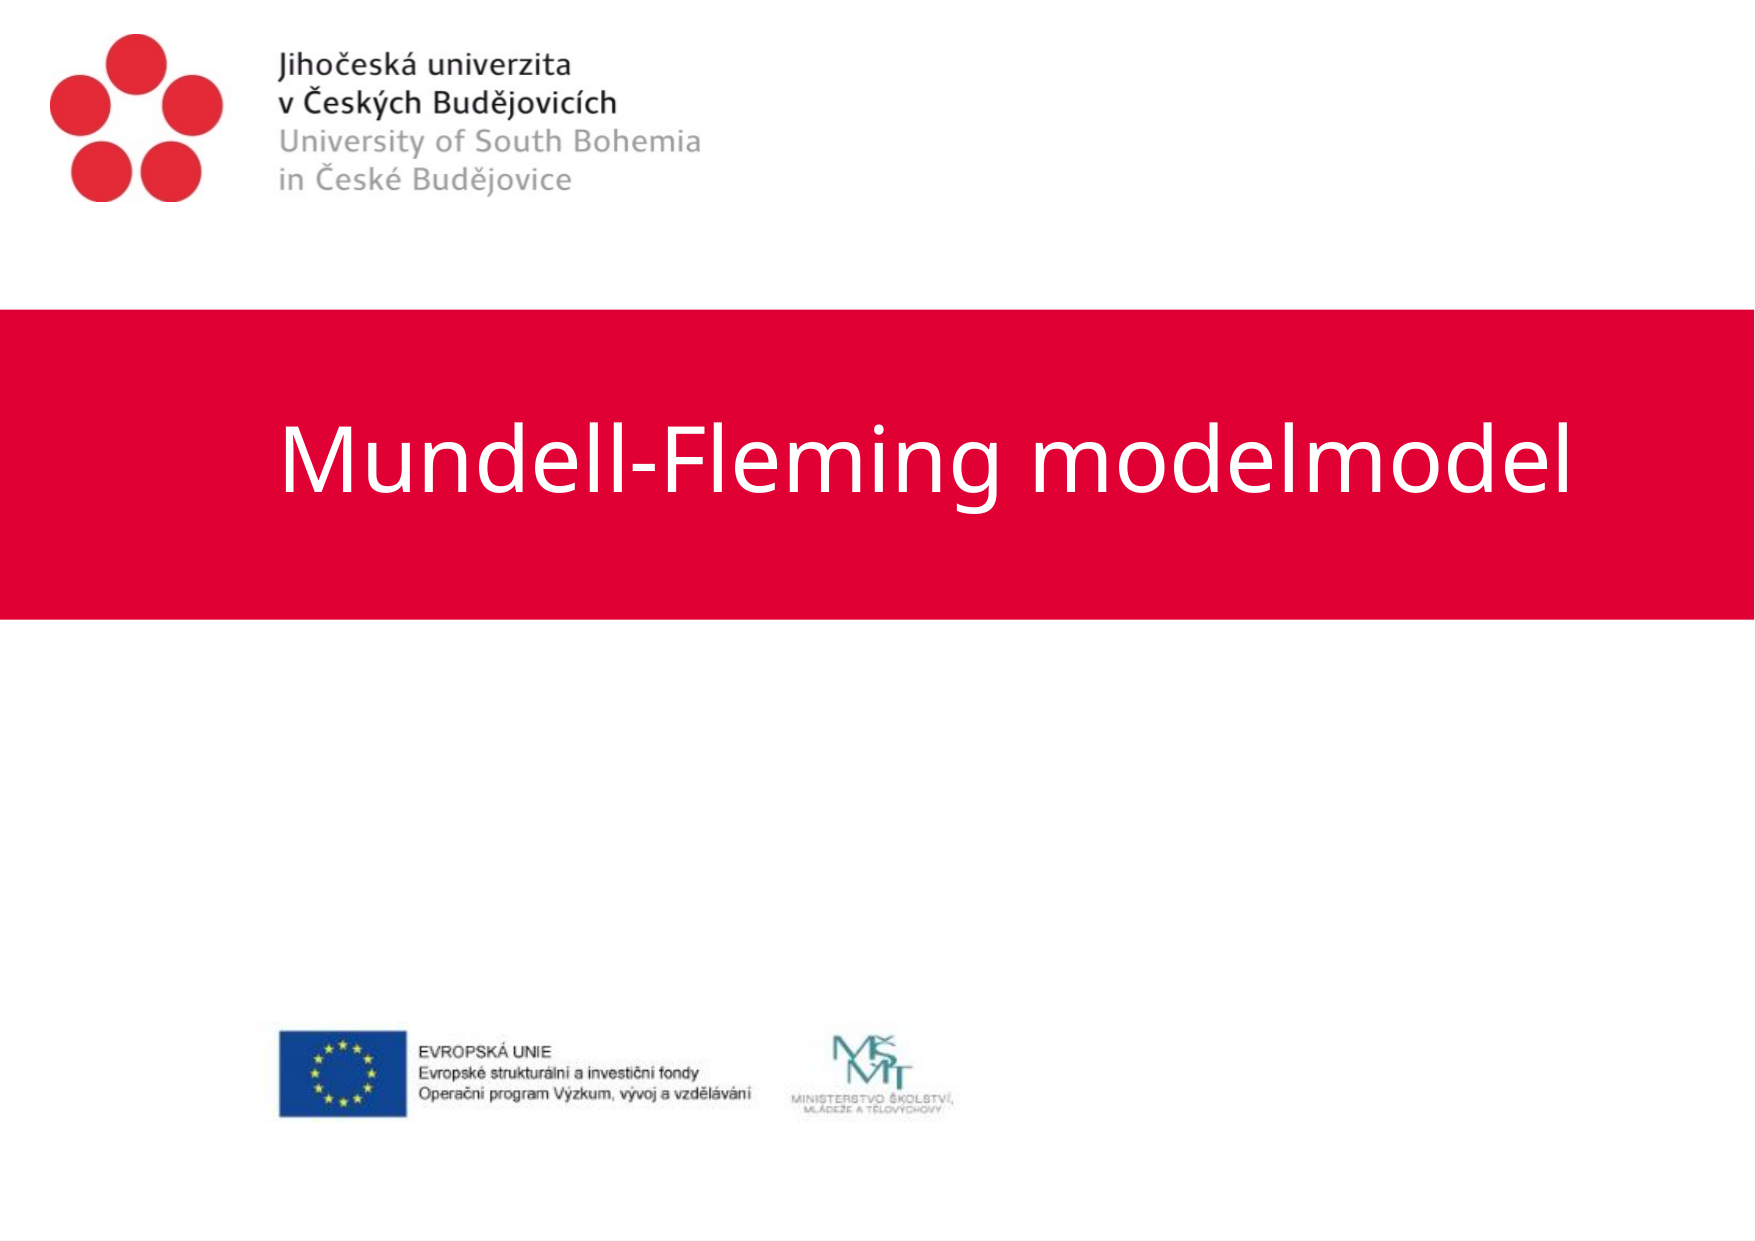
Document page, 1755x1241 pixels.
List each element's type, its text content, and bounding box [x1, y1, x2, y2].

title Mundell-Fleming modelmodel [262, 332, 1623, 579]
picture [234, 1021, 991, 1127]
picture [50, 34, 702, 202]
